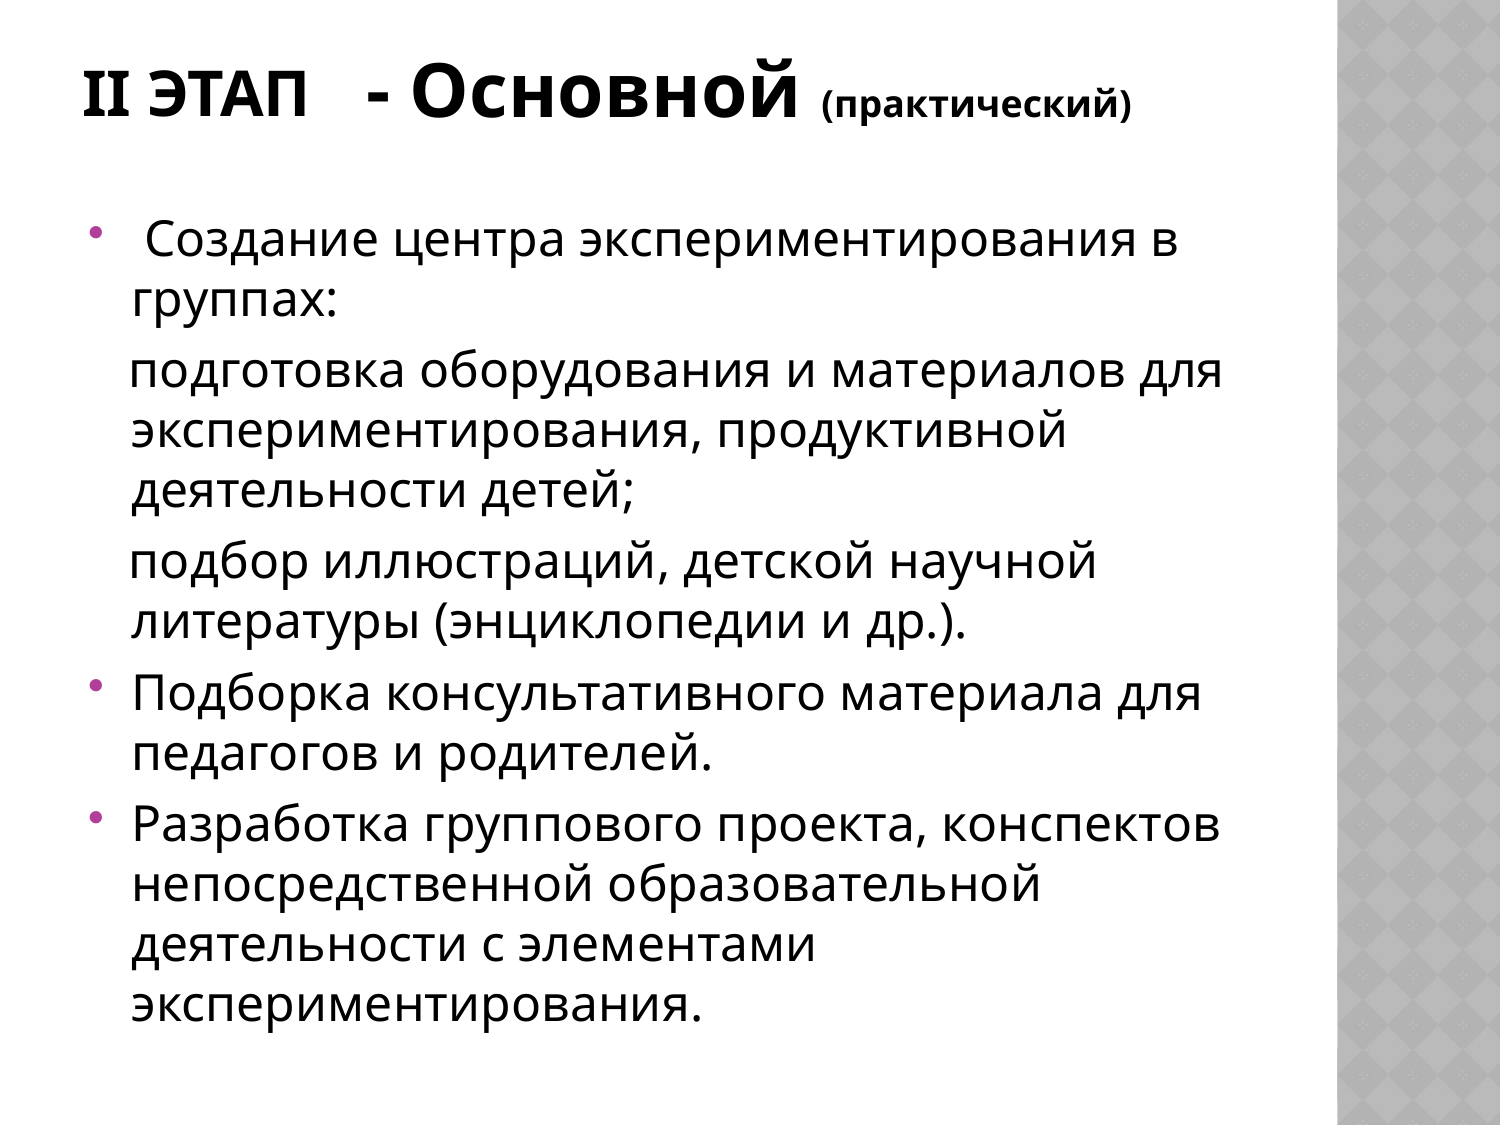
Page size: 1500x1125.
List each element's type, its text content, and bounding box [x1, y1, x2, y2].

title II этап [75, 52, 351, 129]
text_box - Основной (практический) [351, 35, 1301, 140]
list Создание центра экспериментирования в группах: подготовка оборудования и материалов для экспериментирования, продуктивной деятельности детей; подбор иллюстраций, детской научной литературы (энциклопедии и др.). Подборка консультативного материала для педагогов и родителей. Разработка группового проекта, конспектов непосредственной образовательной деятельности с элементами экспериментирования. [75, 199, 1263, 1043]
